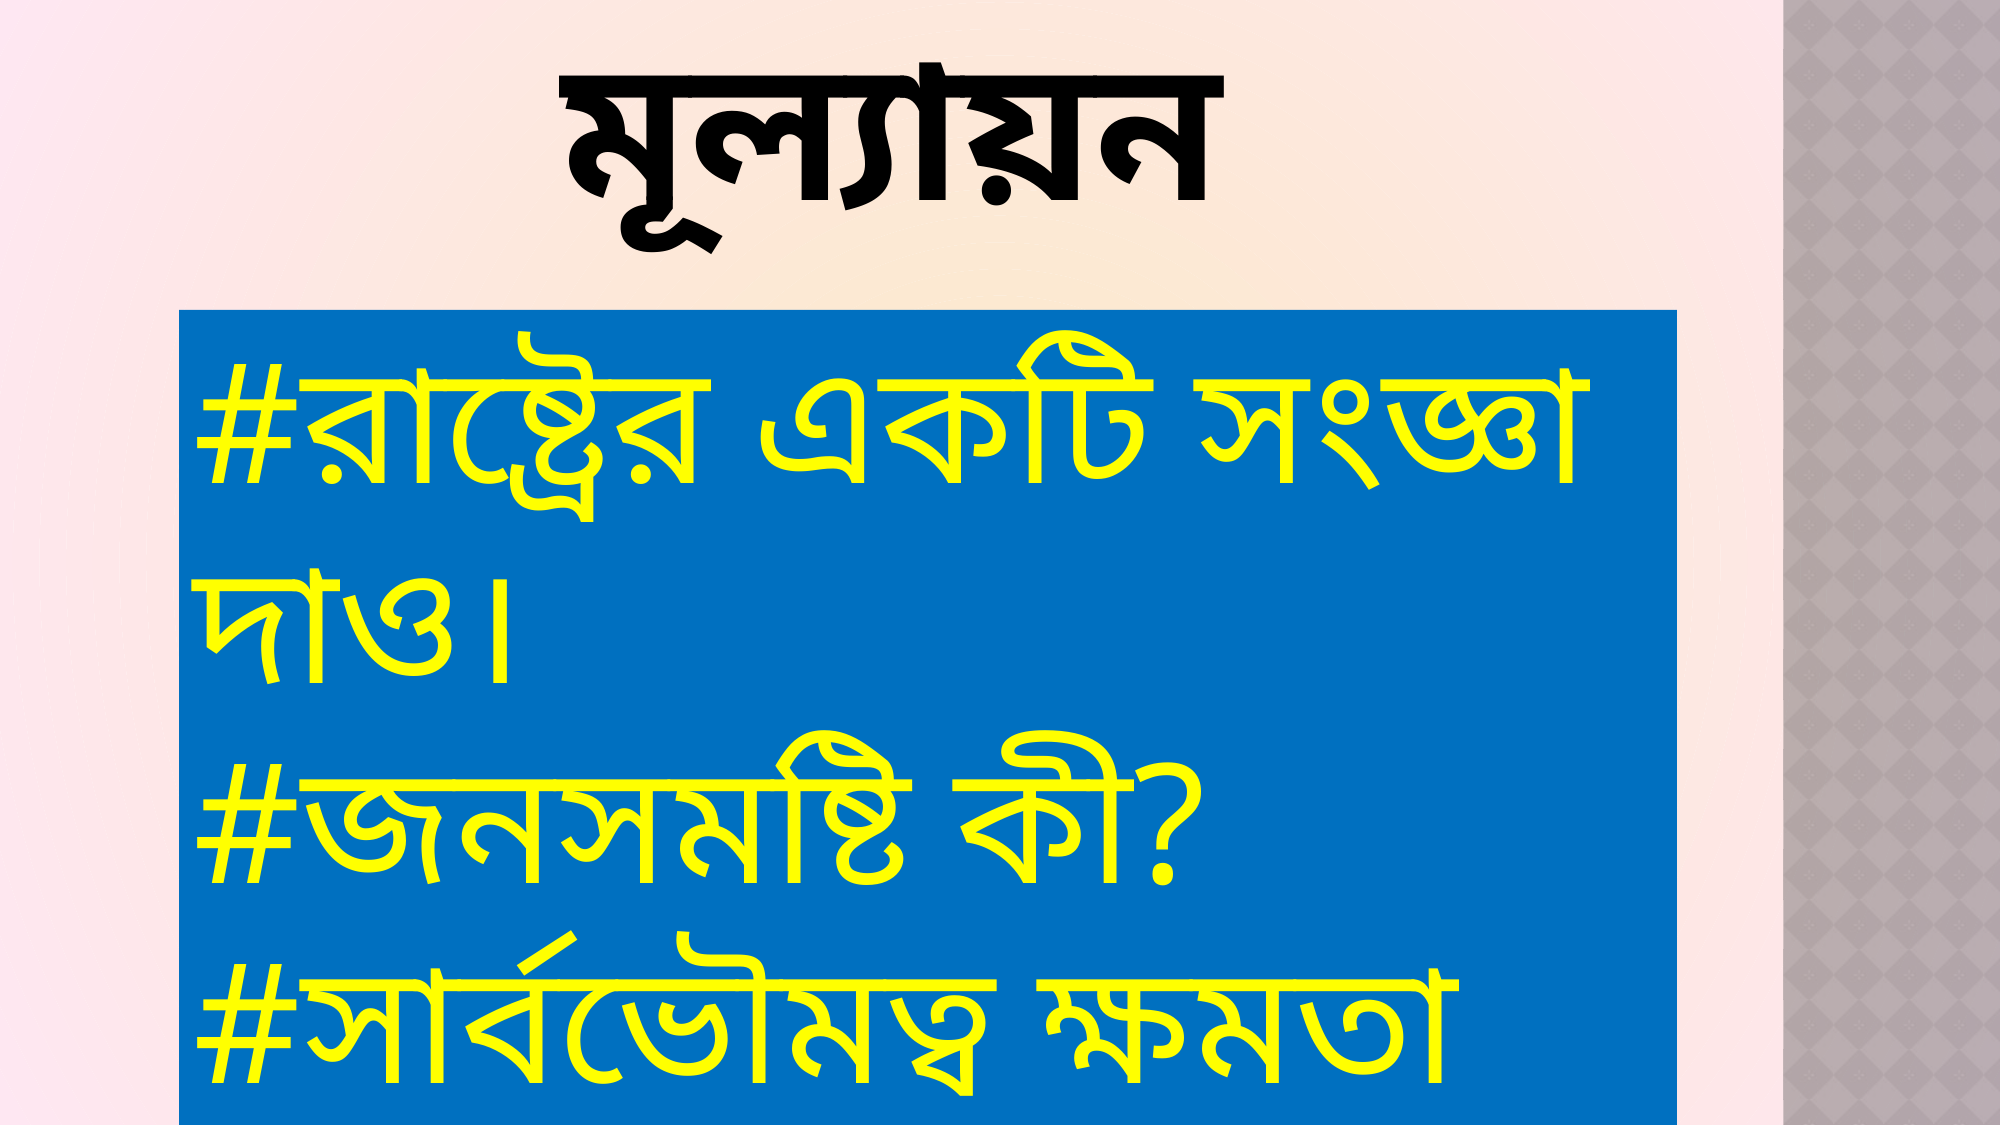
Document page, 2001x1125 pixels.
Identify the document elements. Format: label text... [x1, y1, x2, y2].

text_box #রাষ্ট্রের একটি সংজ্ঞা দাও। #জনসমষ্টি কী? #সার্বভৌমত্ব ক্ষমতা কী? #কল্যানমূলক রাষ্ট্র কী? [179, 309, 1677, 1125]
title মূল্যায়ন [99, 52, 1684, 240]
